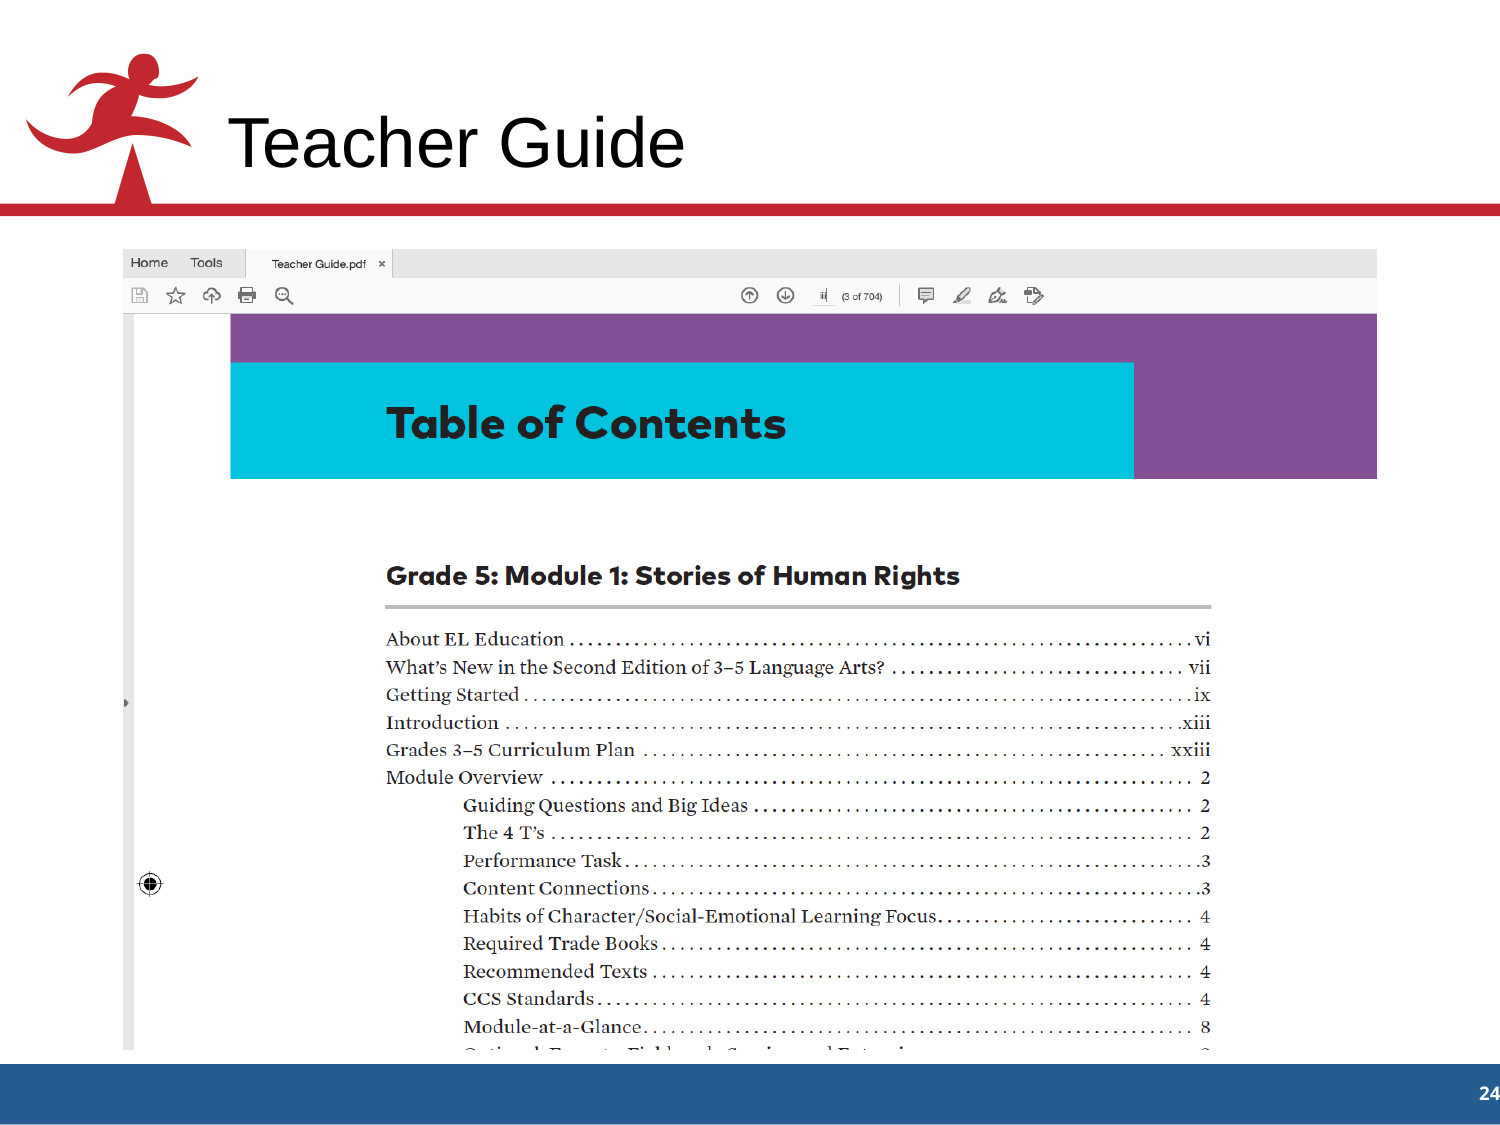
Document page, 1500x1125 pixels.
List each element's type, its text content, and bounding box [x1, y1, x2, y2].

title Teacher Guide [212, 50, 1467, 275]
picture [0, 0, 1500, 1125]
